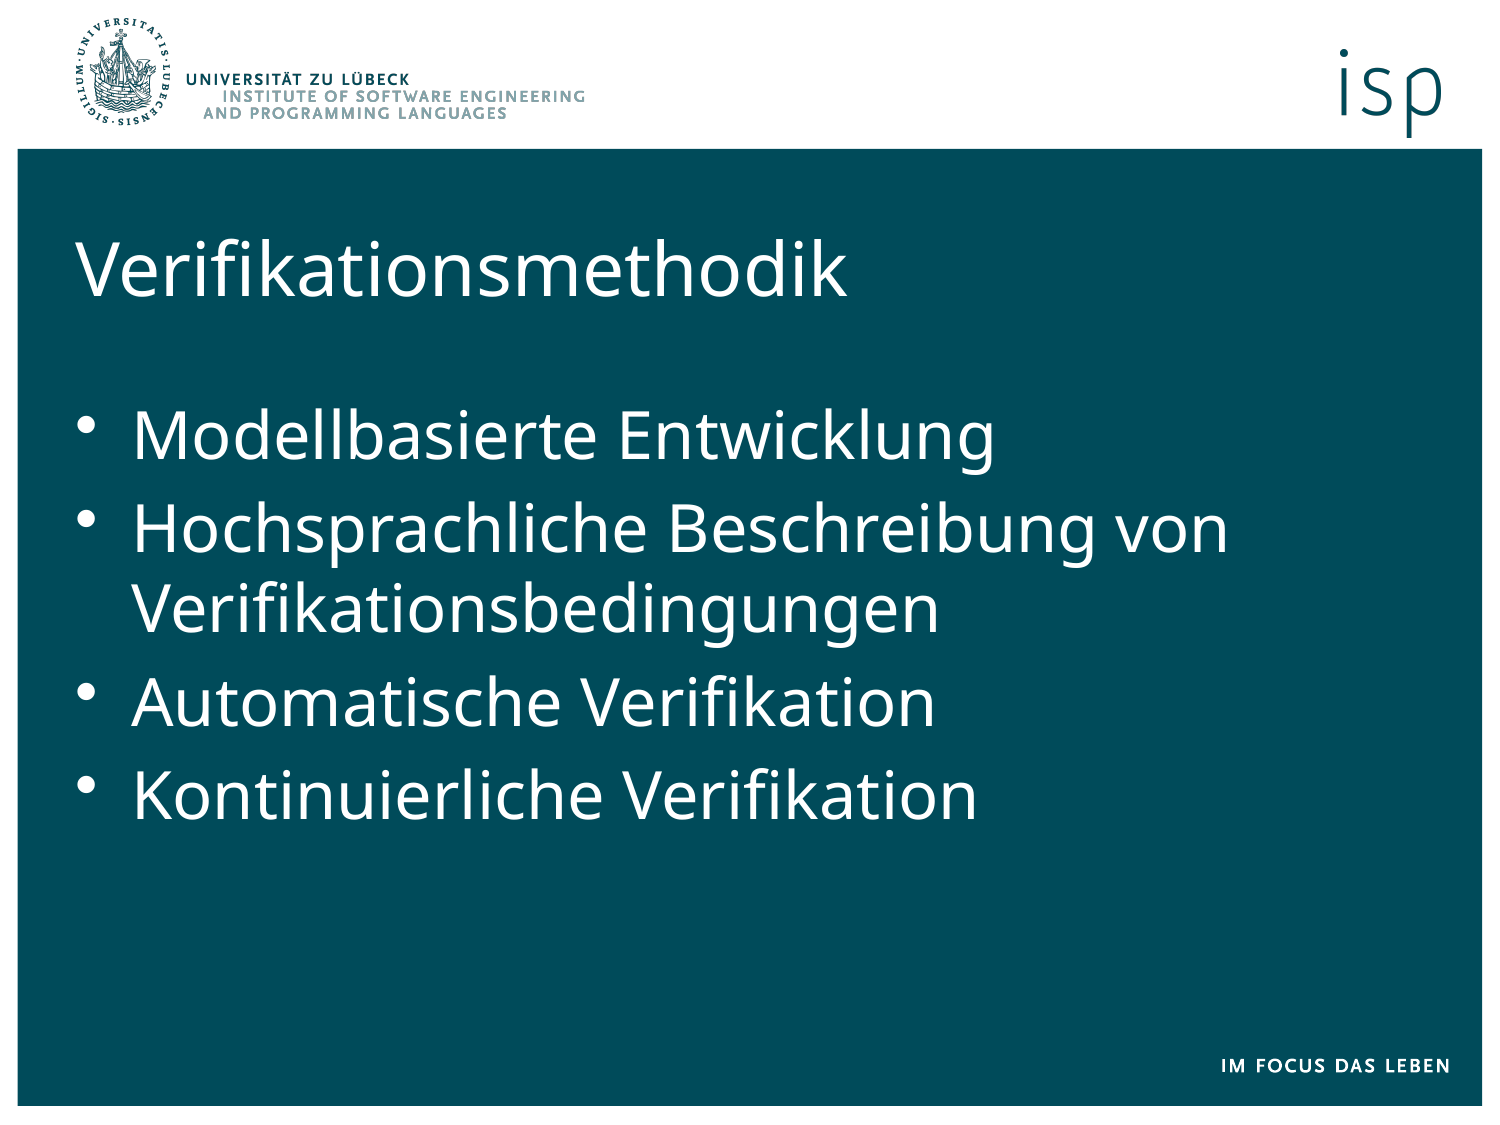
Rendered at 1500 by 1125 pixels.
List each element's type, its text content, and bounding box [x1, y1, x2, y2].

picture [76, 18, 597, 126]
picture [1340, 49, 1441, 138]
title Verifikationsmethodik [75, 172, 1439, 361]
list Modellbasierte Entwicklung Hochsprachliche Beschreibung von Verifikationsbedingungen Automatische Verifikation Kontinuierliche Verifikation [75, 385, 1439, 1047]
